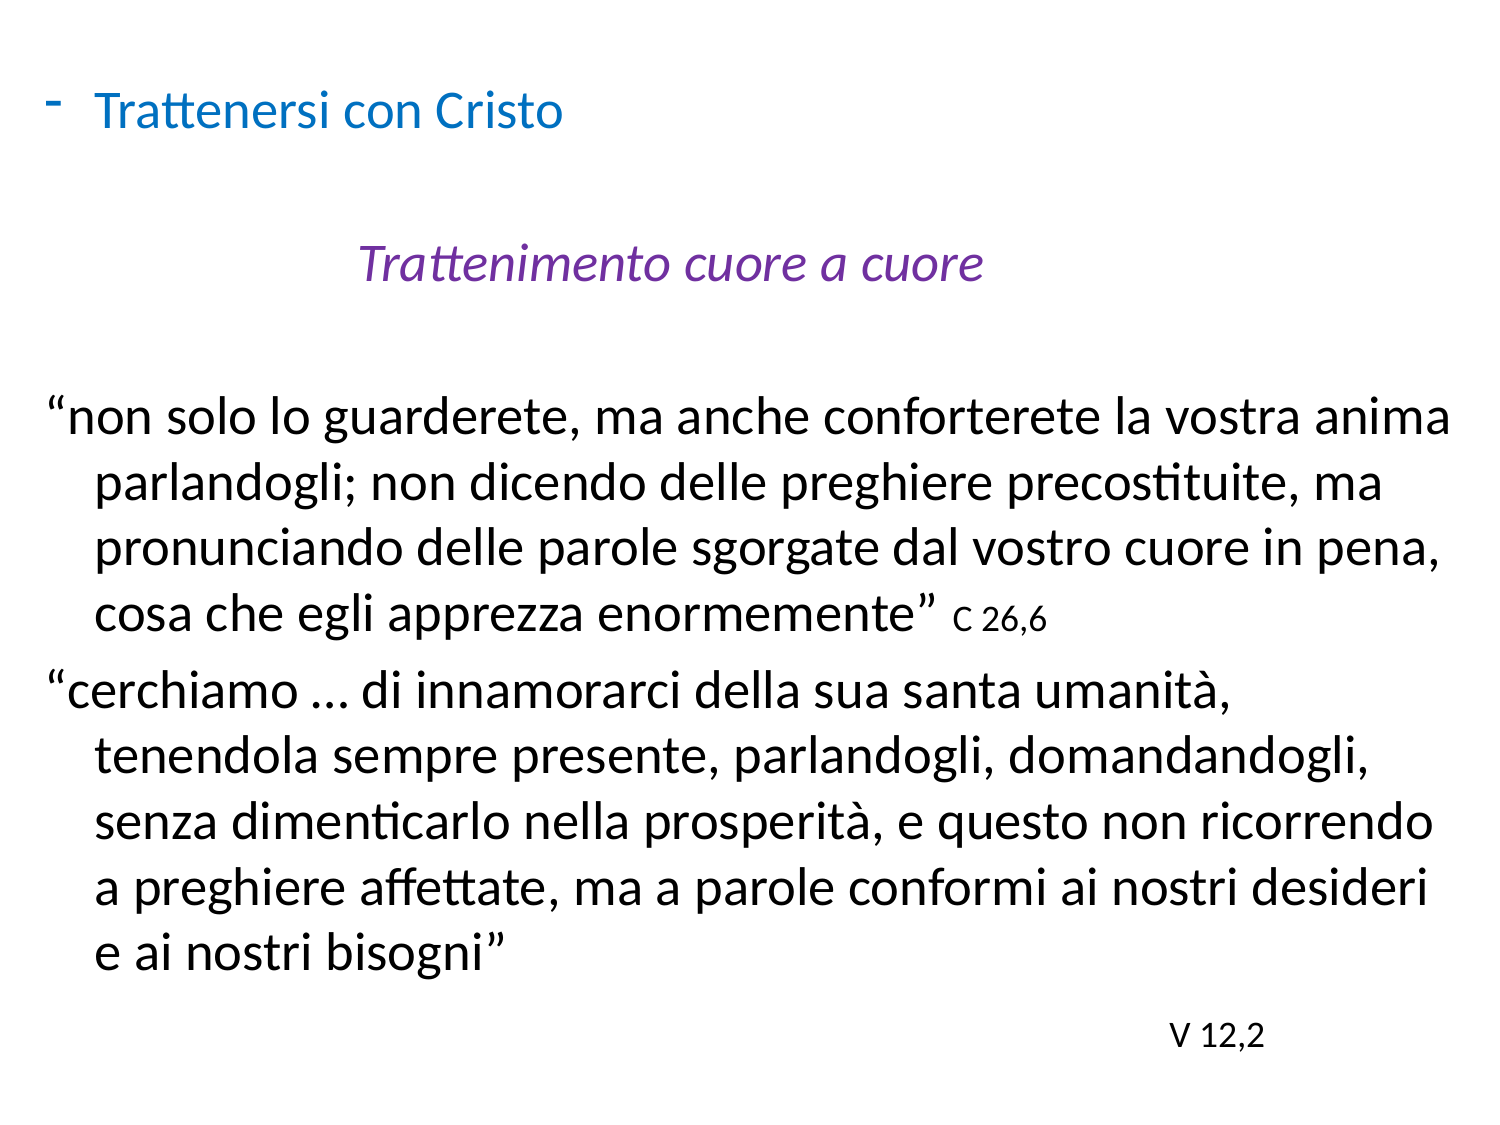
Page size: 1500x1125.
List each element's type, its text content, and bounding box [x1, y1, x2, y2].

list Trattenersi con Cristo Trattenimento cuore a cuore “non solo lo guarderete, ma anche conforterete la vostra anima parlandogli; non dicendo delle preghiere precostituite, ma pronunciando delle parole sgorgate dal vostro cuore in pena, cosa che egli apprezza enormemente” C 26,6 “cerchiamo … di innamorarci della sua santa umanità, tenendola sempre presente, parlandogli, domandandogli, senza dimenticarlo nella prosperità, e questo non ricorrendo a preghiere affettate, ma a parole conformi ai nostri desideri e ai nostri bisogni” V 12,2 [29, 66, 1471, 1083]
